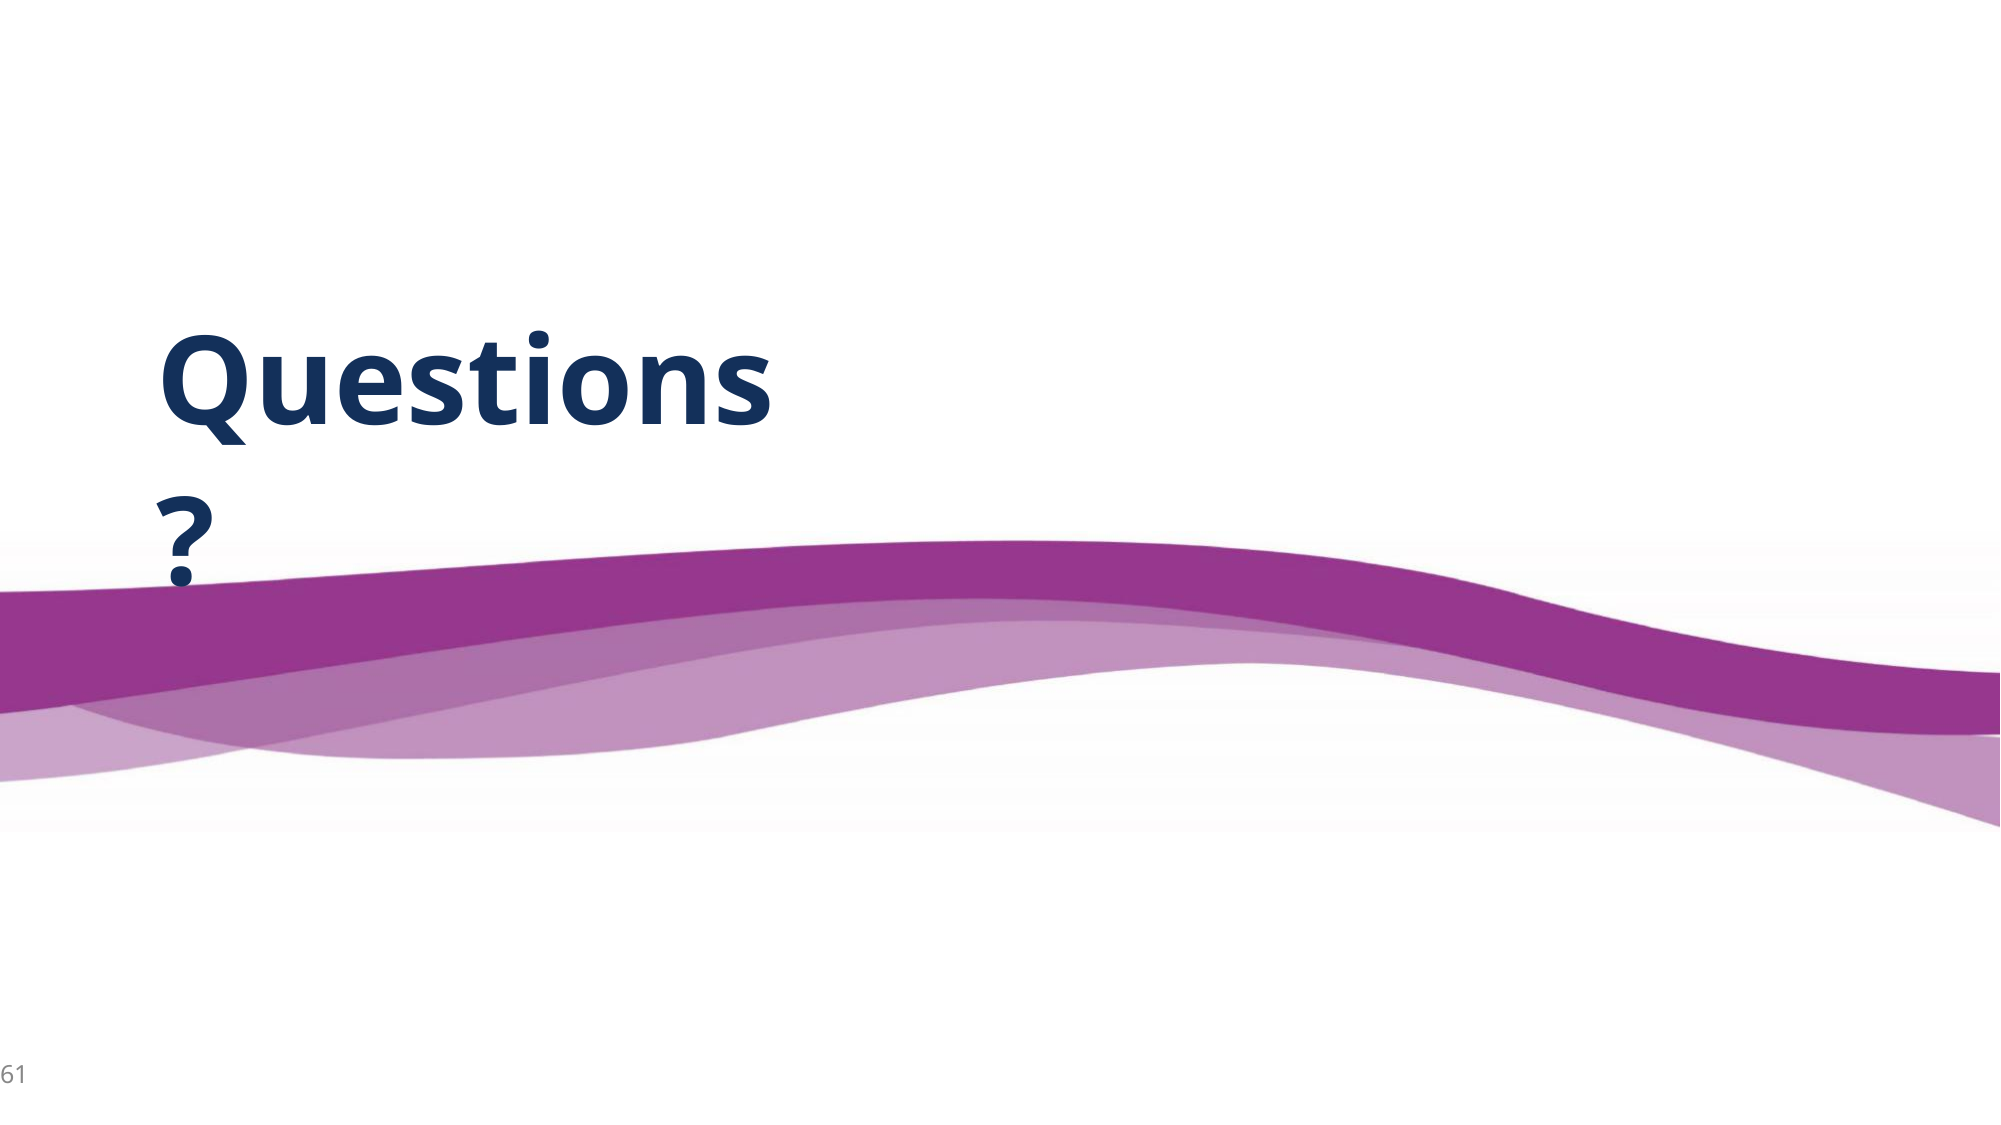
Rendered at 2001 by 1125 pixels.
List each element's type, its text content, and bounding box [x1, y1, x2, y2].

list Questions? [156, 285, 795, 531]
picture [0, 531, 2000, 832]
list 61 [0, 1055, 2000, 1090]
